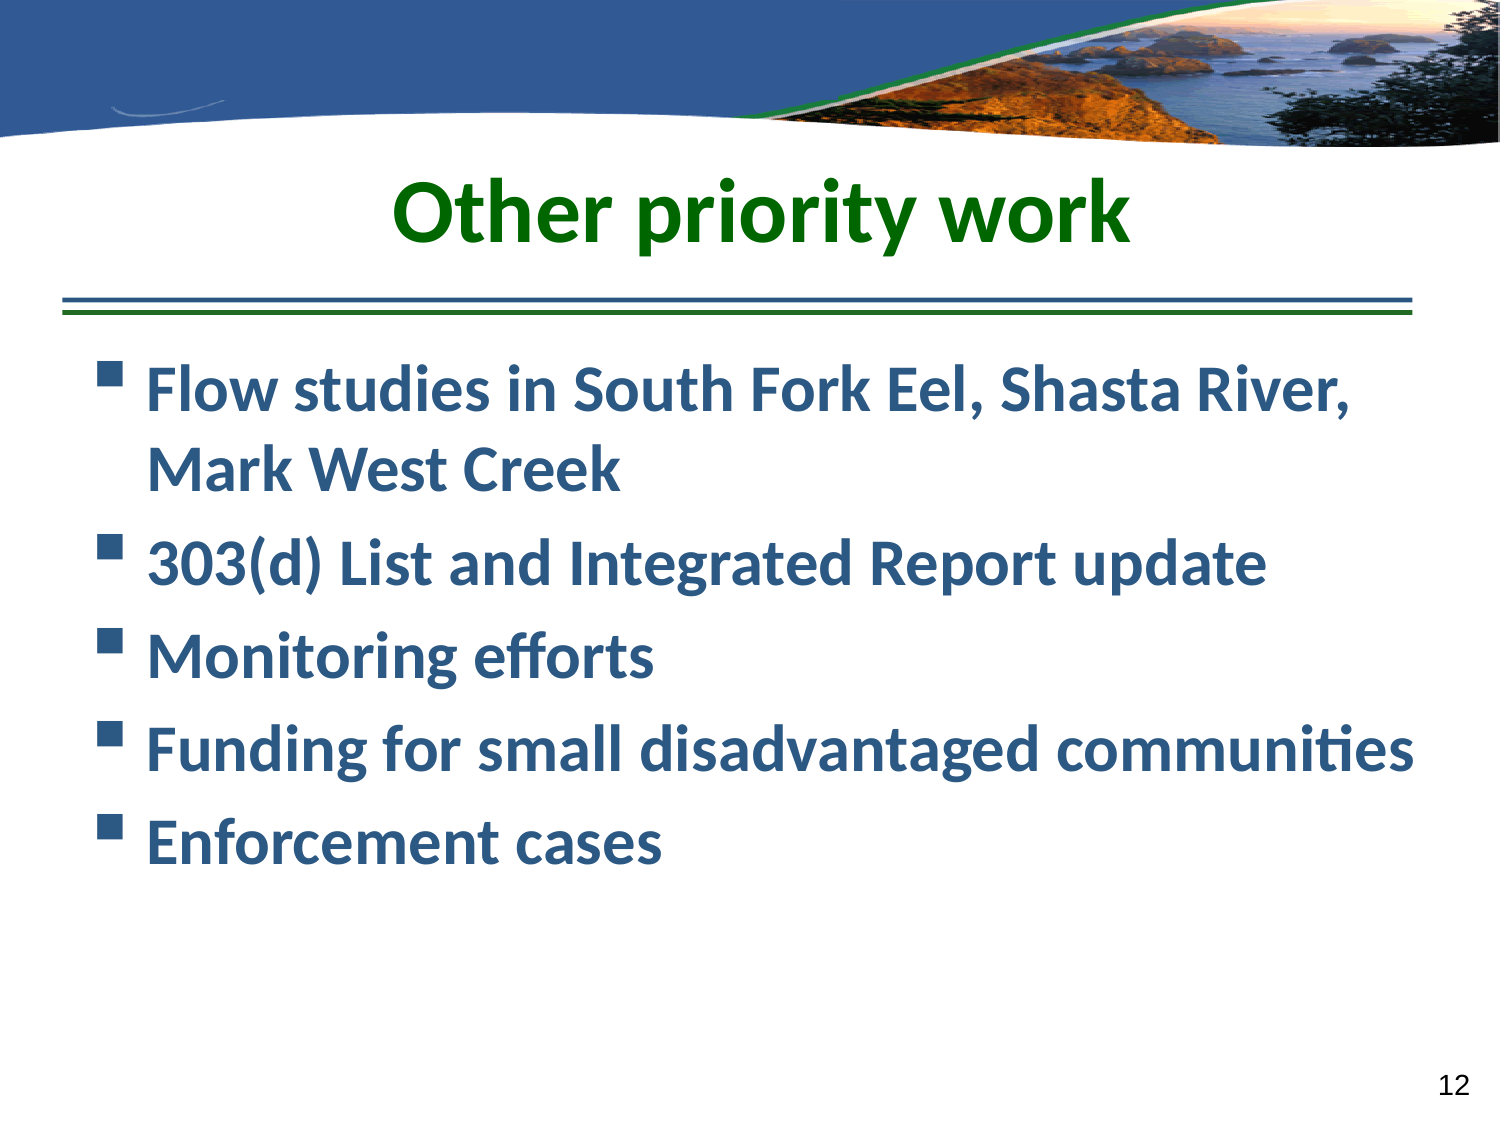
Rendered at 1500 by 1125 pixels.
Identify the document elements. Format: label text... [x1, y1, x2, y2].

title Other priority work [87, 149, 1438, 263]
picture [0, 0, 1500, 147]
text_box 12 [1423, 1058, 1486, 1125]
list Flow studies in South Fork Eel, Shasta River, Mark West Creek 303(d) List and Integrated Report update Monitoring efforts Funding for small disadvantaged communities Enforcement cases [75, 337, 1450, 1038]
